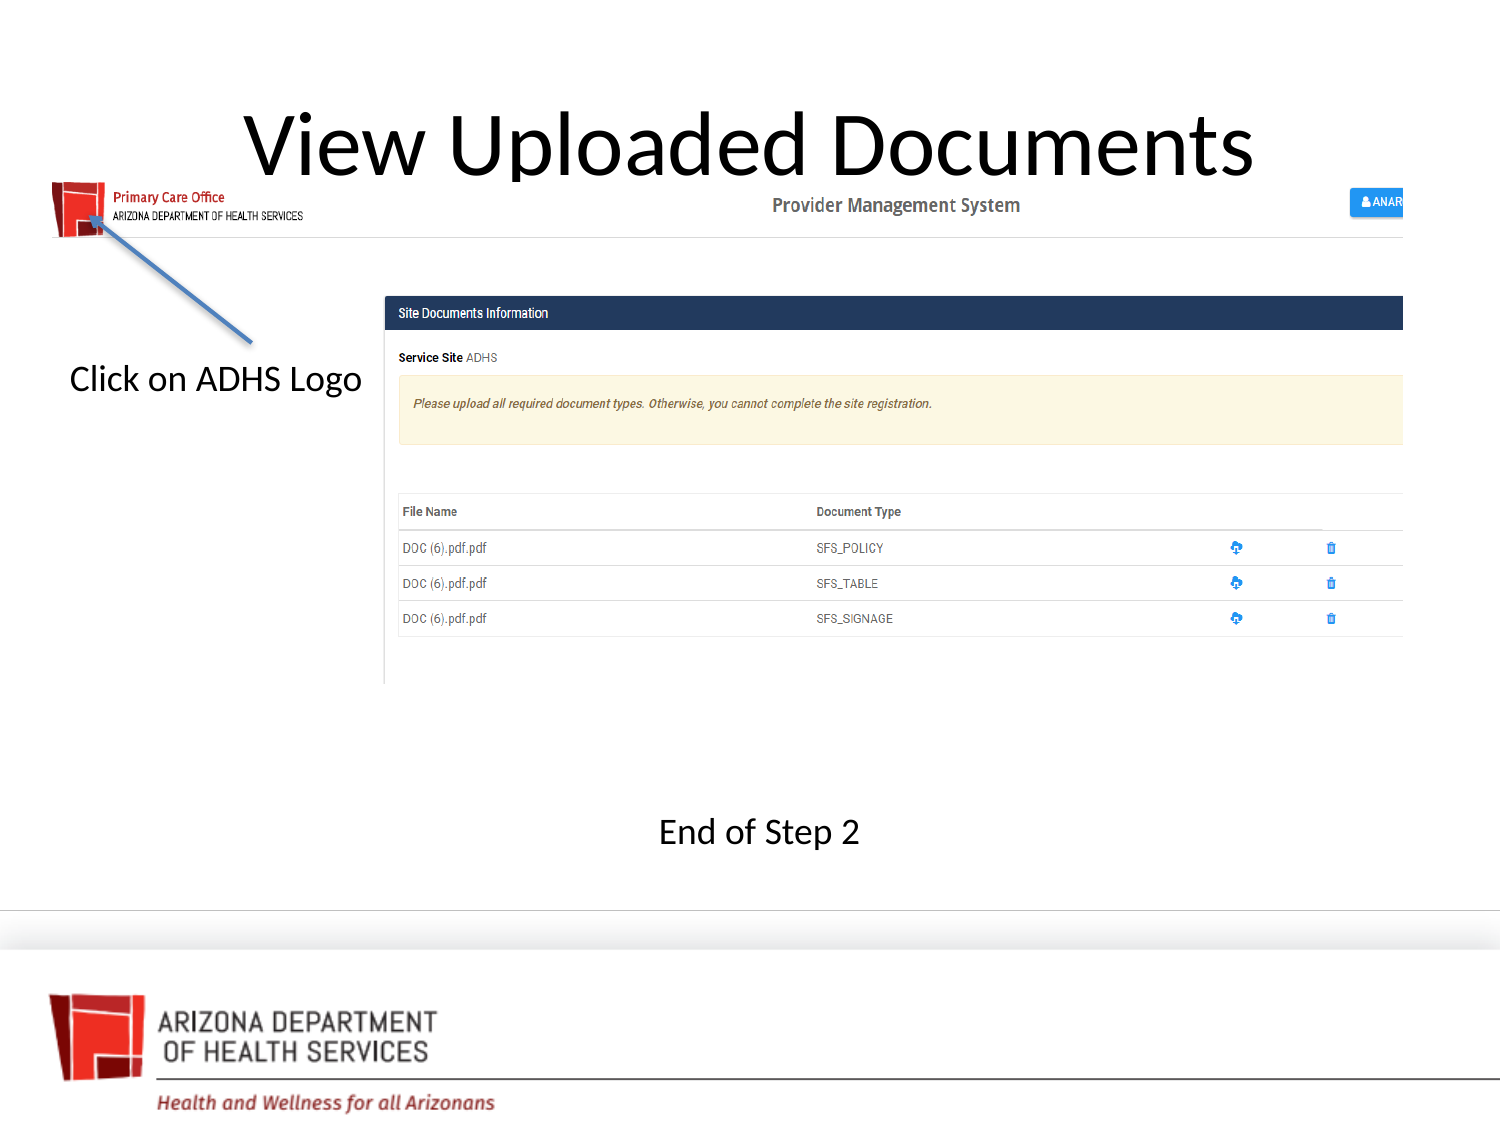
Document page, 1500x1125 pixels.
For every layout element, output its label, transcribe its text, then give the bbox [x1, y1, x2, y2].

text_box End of Step 2 [644, 799, 876, 860]
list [52, 181, 1404, 684]
title View Uploaded Documents [75, 45, 1425, 233]
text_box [88, 214, 252, 344]
